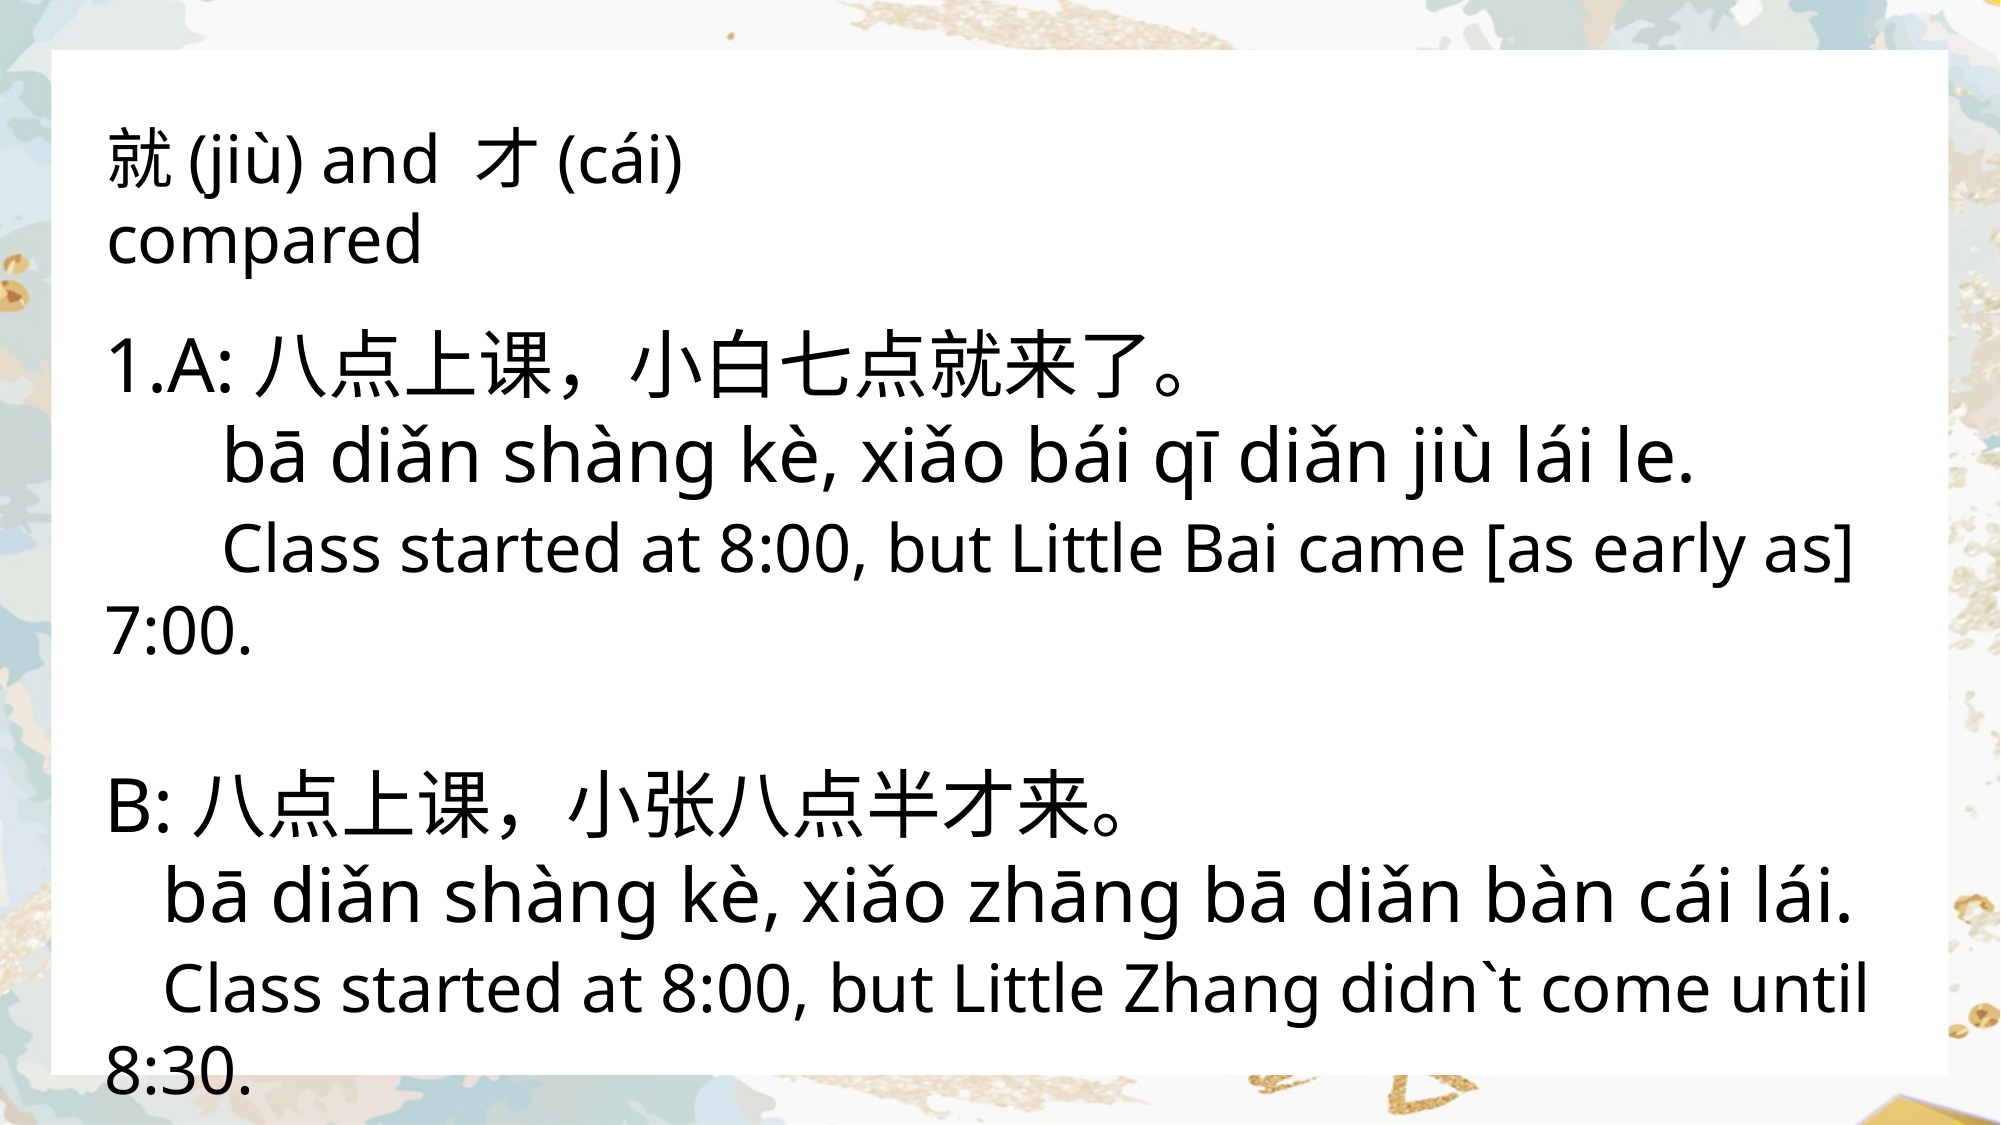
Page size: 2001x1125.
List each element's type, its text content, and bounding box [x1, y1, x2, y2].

picture [0, 0, 2001, 1125]
text_box 就(jiù) and 才(cái) compared [91, 109, 947, 284]
text_box [50, 49, 1949, 1076]
text_box 1.A:八点上课，小白七点就来了。 bā diǎn shàng kè, xiǎo bái qī diǎn jiù lái le. Class started at 8:00, but Little Bai came [as early as] 7:00. B:八点上课，小张八点半才来。 bā diǎn shàng kè, xiǎo zhāng bā diǎn bàn cái lái. Class started at 8:00, but Little Zhang didn`t come until 8:30. [89, 310, 1910, 1115]
